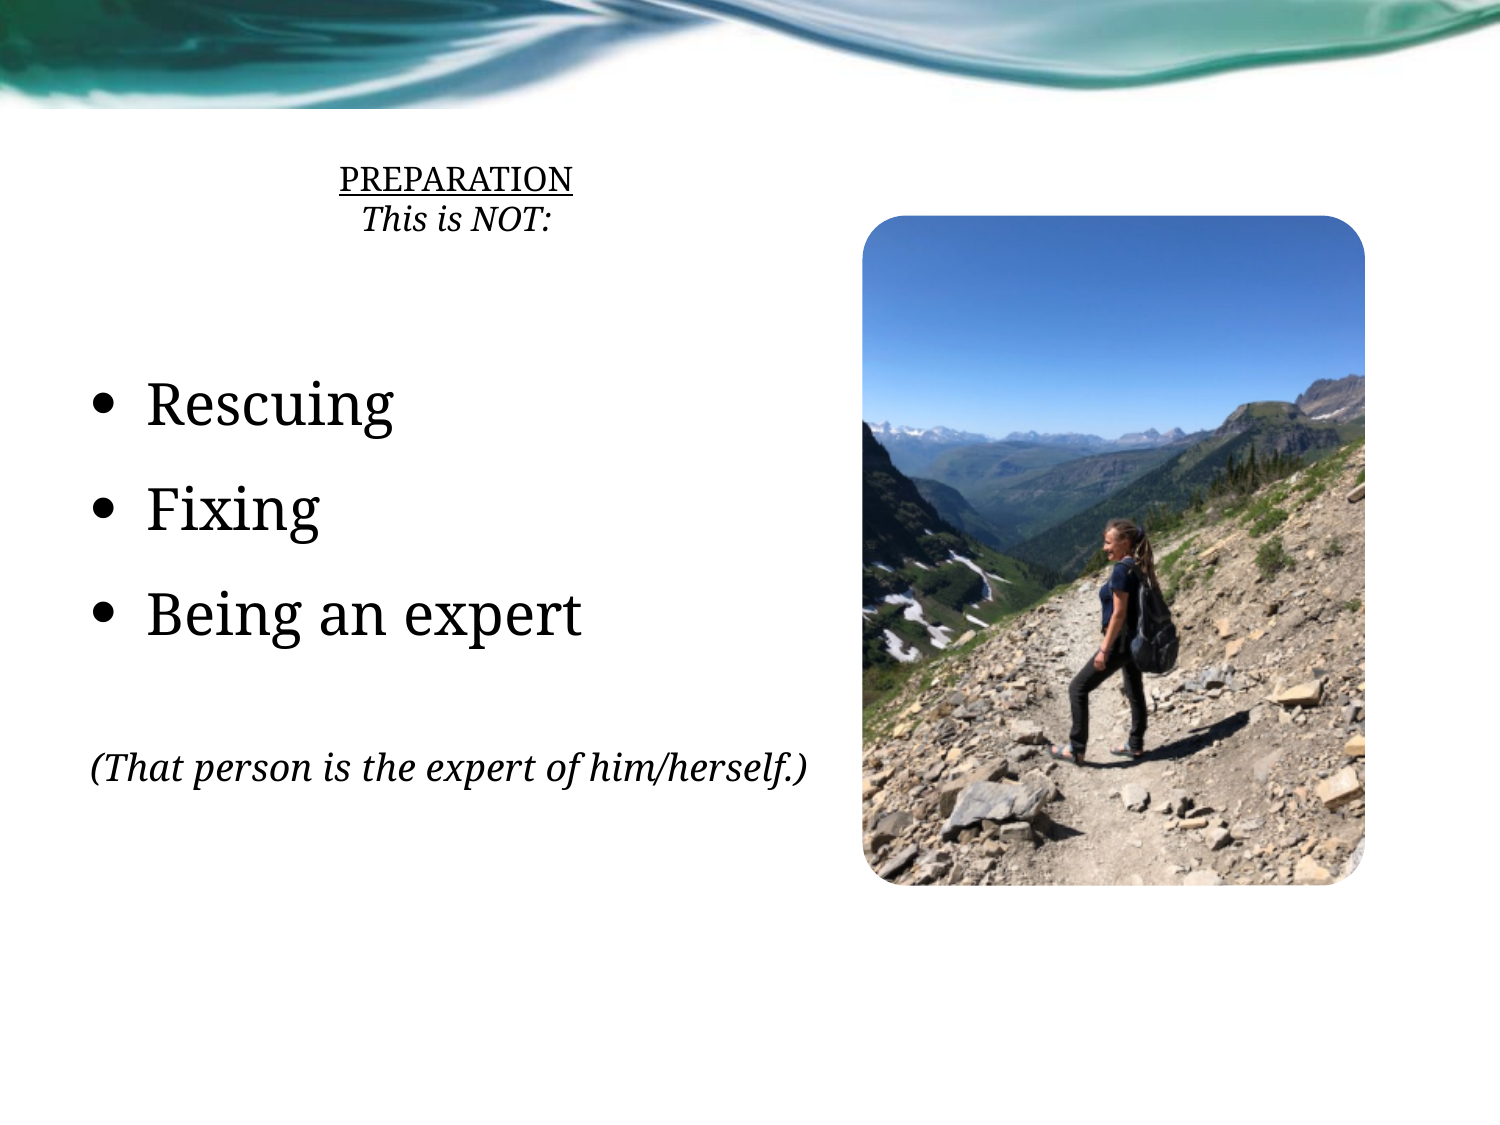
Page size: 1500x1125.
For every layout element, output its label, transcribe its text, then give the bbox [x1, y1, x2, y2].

picture [0, 0, 1500, 109]
list Rescuing Fixing Being an expert (That person is the expert of him/herself.) [75, 324, 838, 918]
picture [862, 215, 1366, 886]
title PREPARATION This is NOT: [75, 149, 838, 288]
